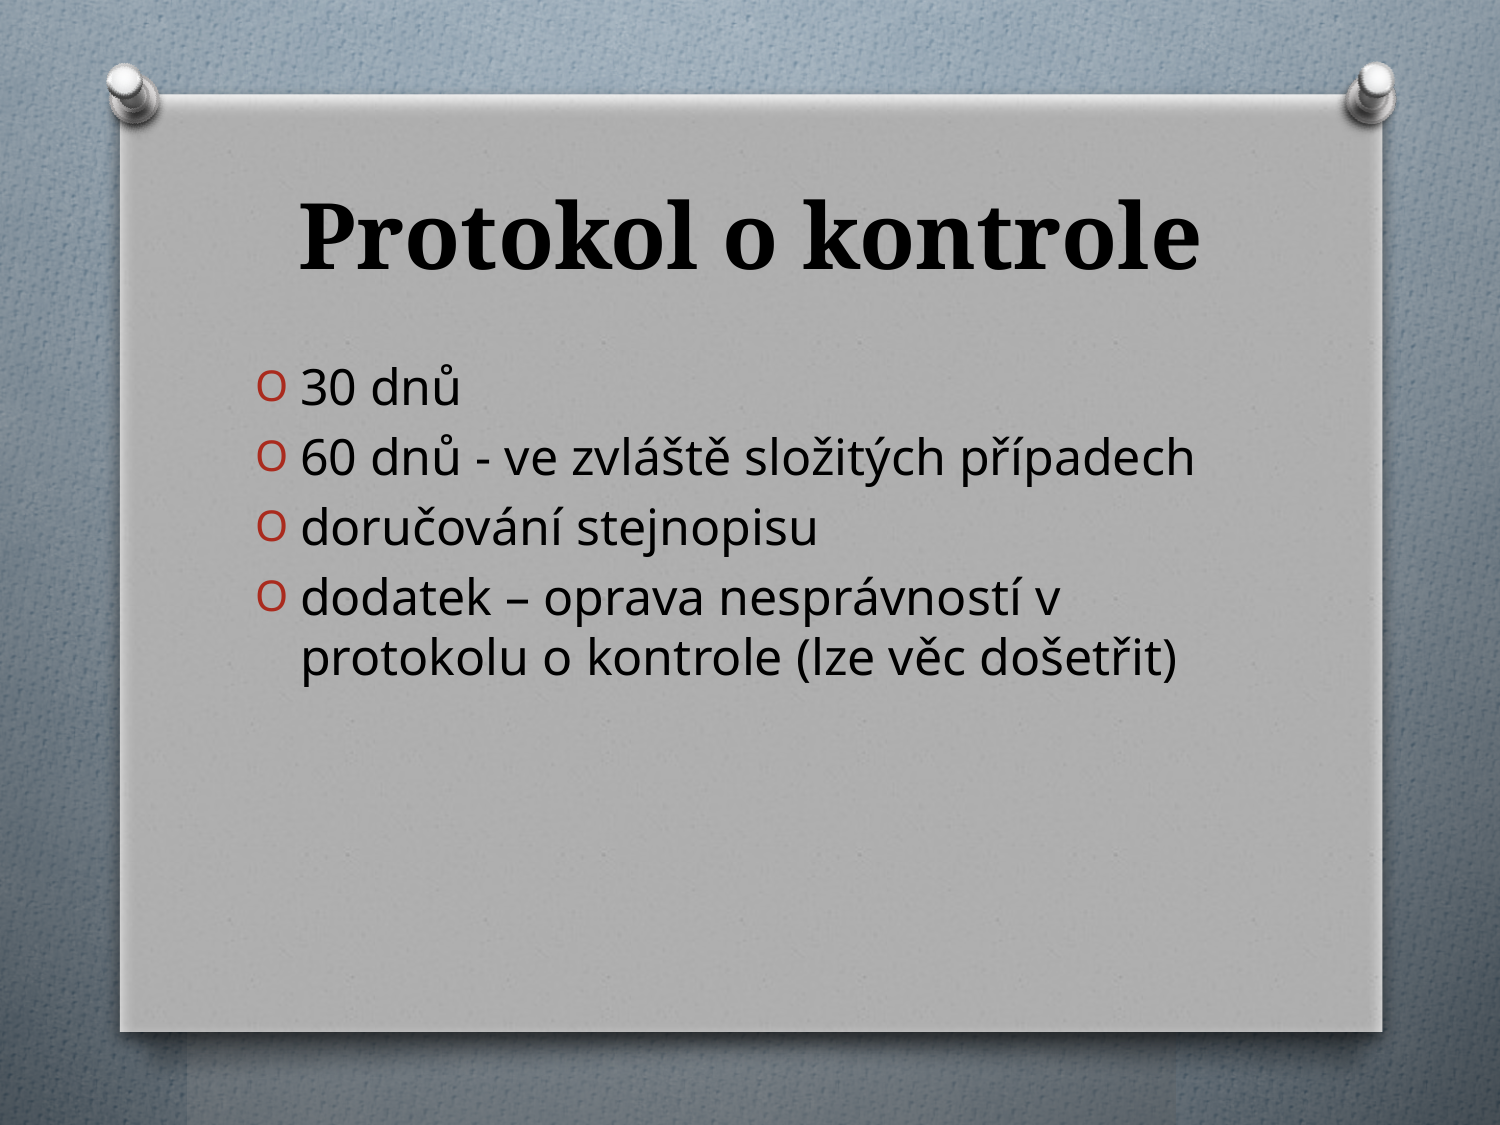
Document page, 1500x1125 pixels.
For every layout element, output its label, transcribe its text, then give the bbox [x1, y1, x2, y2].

title Protokol o kontrole [179, 134, 1323, 332]
picture [75, 29, 198, 153]
picture [1317, 35, 1439, 156]
list 30 dnů 60 dnů - ve zvláště složitých případech doručování stejnopisu dodatek – oprava nesprávností v protokolu o kontrole (lze věc došetřit) [240, 347, 1257, 939]
